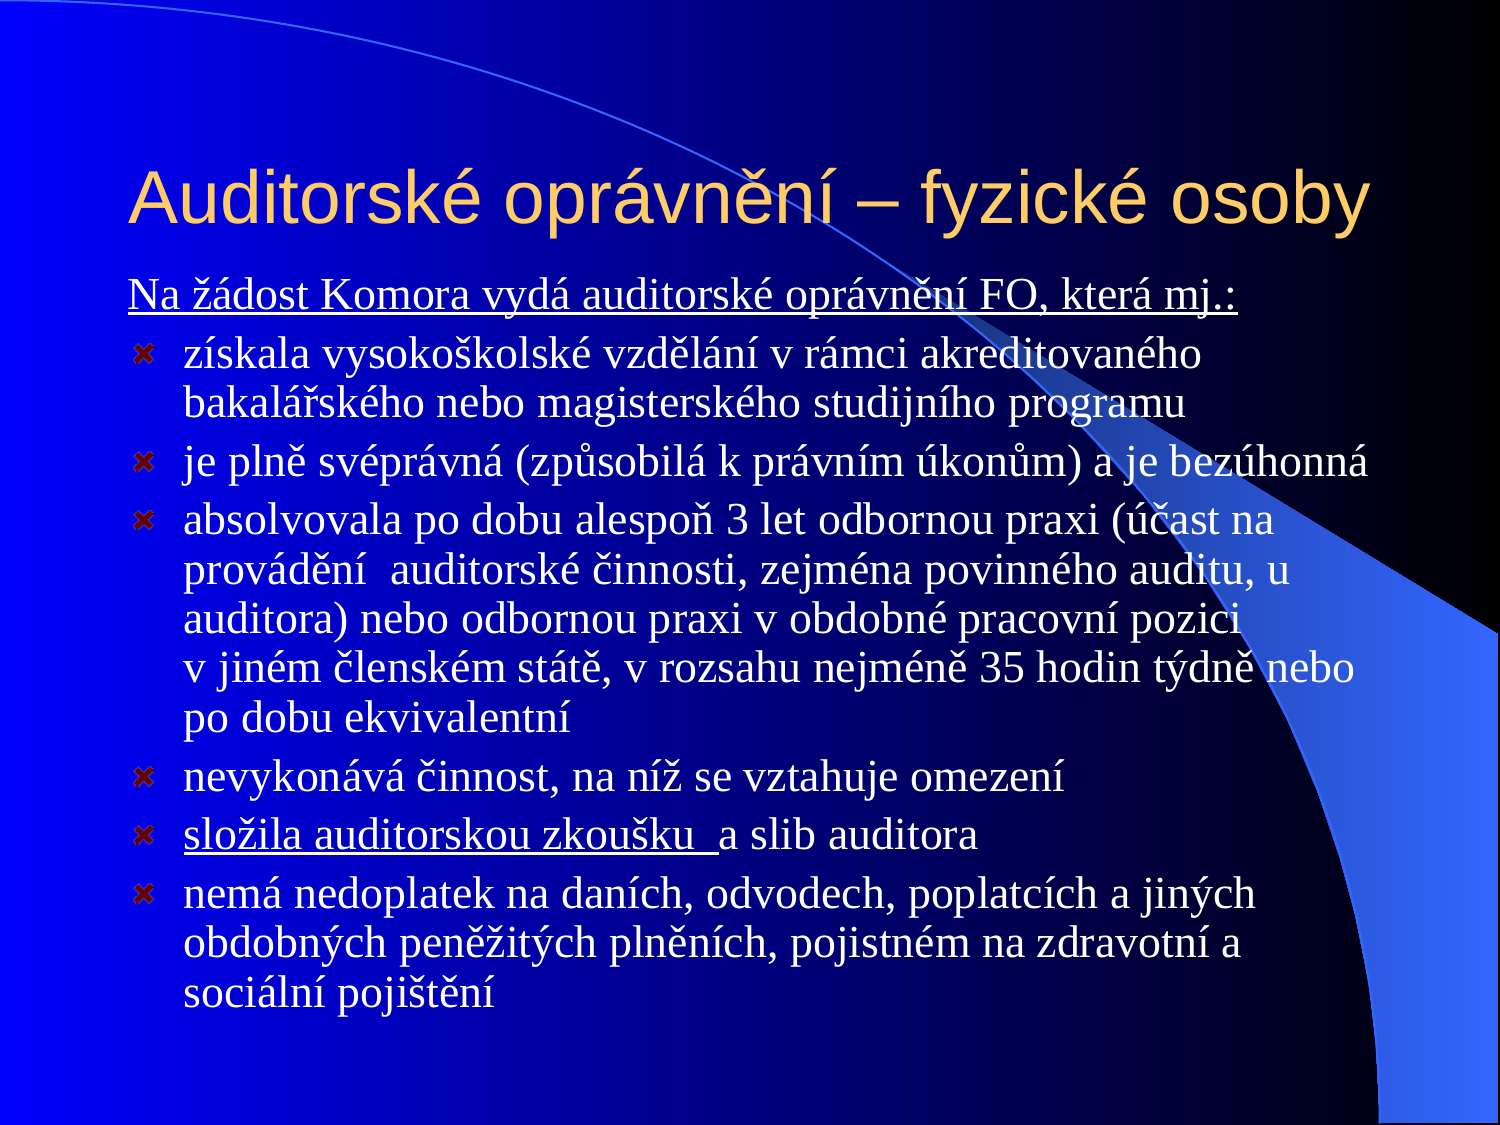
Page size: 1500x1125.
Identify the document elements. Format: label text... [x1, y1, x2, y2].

picture [127, 819, 154, 845]
picture [127, 337, 154, 364]
picture [127, 445, 154, 472]
picture [127, 504, 154, 530]
picture [127, 760, 154, 787]
list Na žádost Komora vydá auditorské oprávnění FO, která mj.: získala vysokoškolské vzdělání v rámci akreditovaného bakalářského nebo magisterského studijního programu je plně svéprávná (způsobilá k právním úkonům) a je bezúhonná absolvovala po dobu alespoň 3 let odbornou praxi (účast na provádění auditorské činnosti, zejména povinného auditu, u auditora) nebo odbornou praxi v obdobné pracovní pozici v jiném členském státě, v rozsahu nejméně 35 hodin týdně nebo po dobu ekvivalentní nevykonává činnost, na níž se vztahuje omezení složila auditorskou zkoušku a slib auditora nemá nedoplatek na daních, odvodech, poplatcích a jiných obdobných peněžitých plněních, pojistném na zdravotní a sociální pojištění [112, 262, 1388, 1047]
title Auditorské oprávnění – fyzické osoby [112, 99, 1388, 262]
picture [127, 877, 154, 904]
